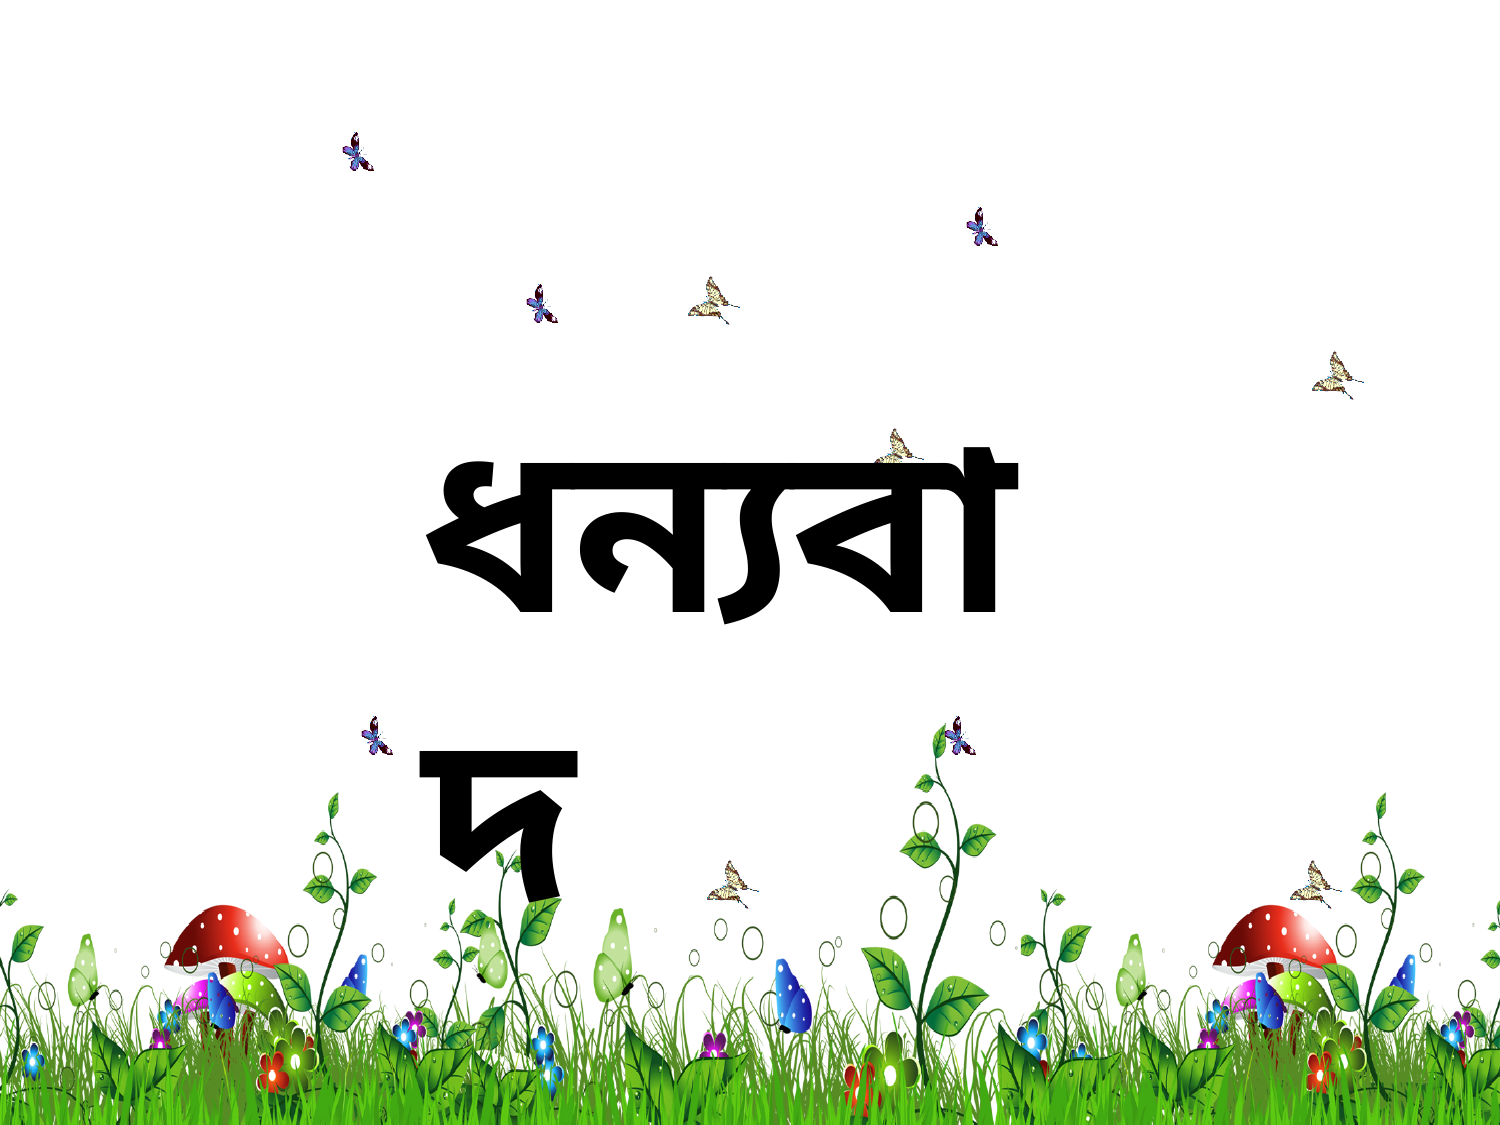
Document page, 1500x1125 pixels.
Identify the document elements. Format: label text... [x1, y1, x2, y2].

text_box ধন্যবাদ [407, 366, 1045, 709]
picture [340, 87, 928, 539]
picture [0, 671, 1500, 1125]
picture [964, 162, 1368, 462]
